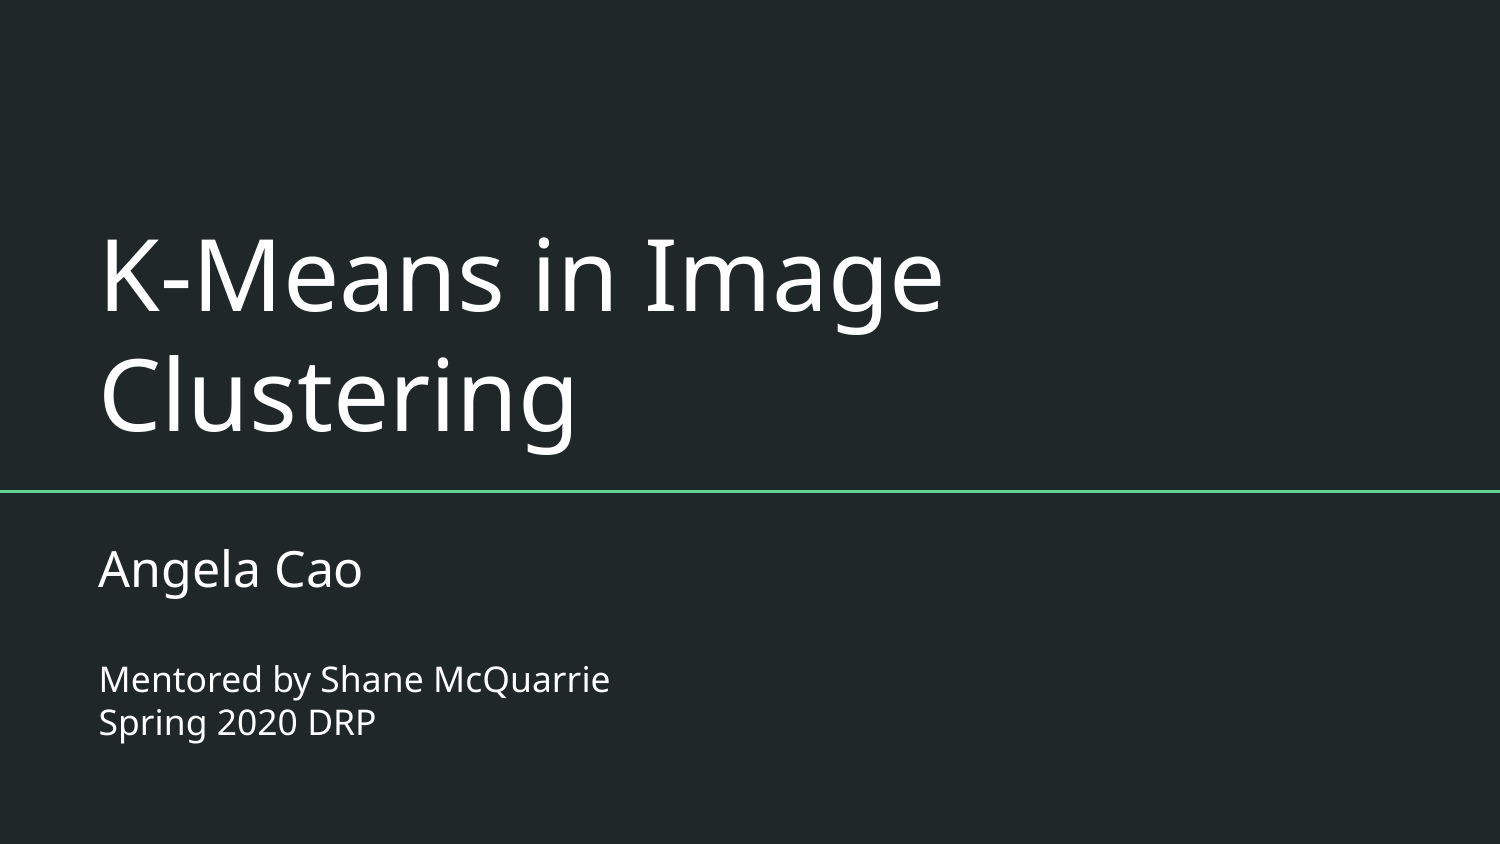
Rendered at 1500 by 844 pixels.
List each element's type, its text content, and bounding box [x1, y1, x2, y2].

title K-Means in Image Clustering [83, 206, 1417, 467]
subtitle Angela Cao Mentored by Shane McQuarrie Spring 2020 DRP [83, 522, 1417, 626]
